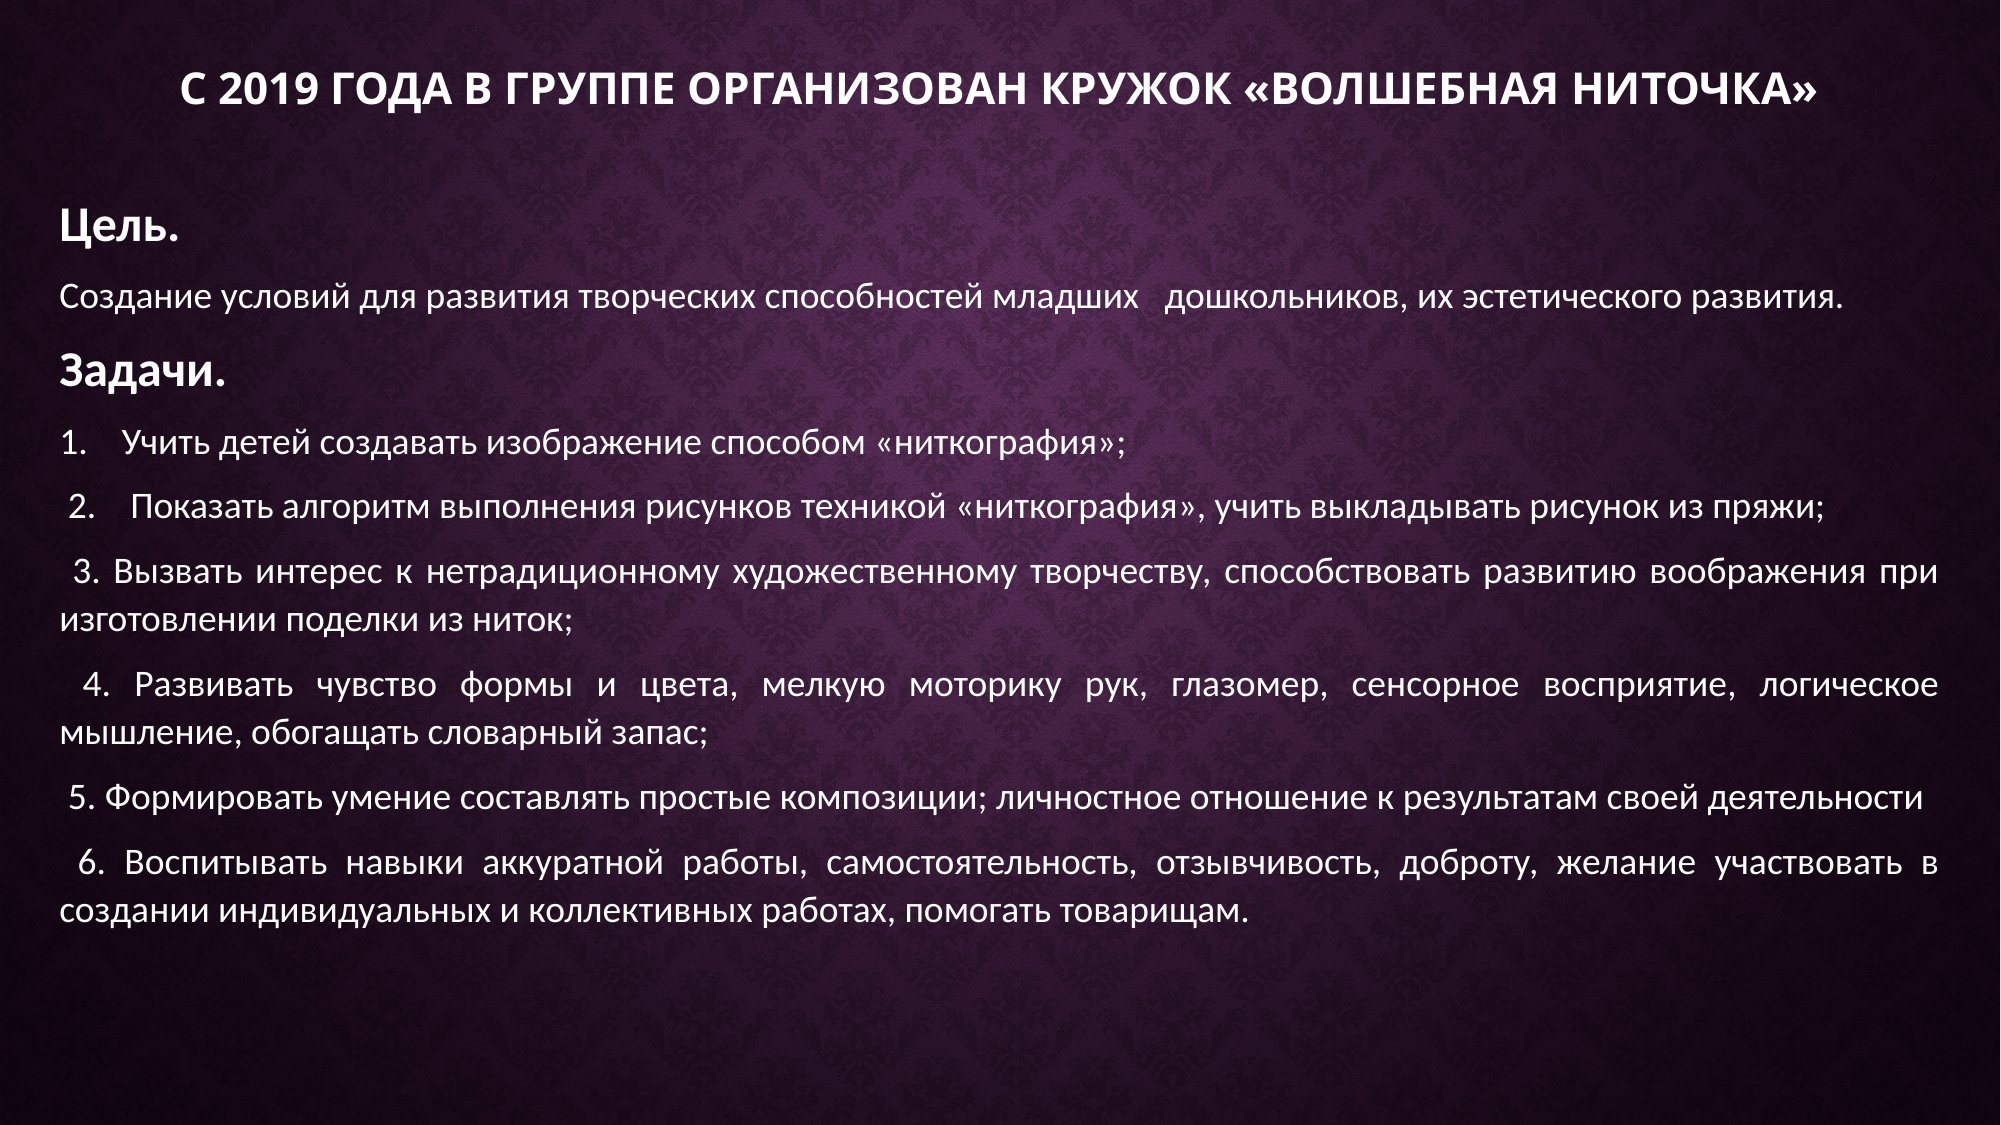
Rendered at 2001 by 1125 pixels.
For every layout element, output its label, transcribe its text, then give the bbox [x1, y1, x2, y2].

text_box Цель. Создание условий для развития творческих способностей младших дошкольников, их эстетического развития. Задачи. 1. Учить детей создавать изображение способом «ниткография»; 2. Показать алгоритм выполнения рисунков техникой «ниткография», учить выкладывать рисунок из пряжи; 3. Вызвать интерес к нетрадиционному художественному творчеству, способствовать развитию воображения при изготовлении поделки из ниток; 4. Развивать чувство формы и цвета, мелкую моторику рук, глазомер, сенсорное восприятие, логическое мышление, обогащать словарный запас; 5. Формировать умение составлять простые композиции; личностное отношение к результатам своей деятельности 6. Воспитывать навыки аккуратной работы, самостоятельность, отзывчивость, доброту, желание участвовать в создании индивидуальных и коллективных работах, помогать товарищам. [44, 179, 1956, 938]
title С 2019 года в группе организован кружок «Волшебная ниточка» [150, 39, 1850, 179]
